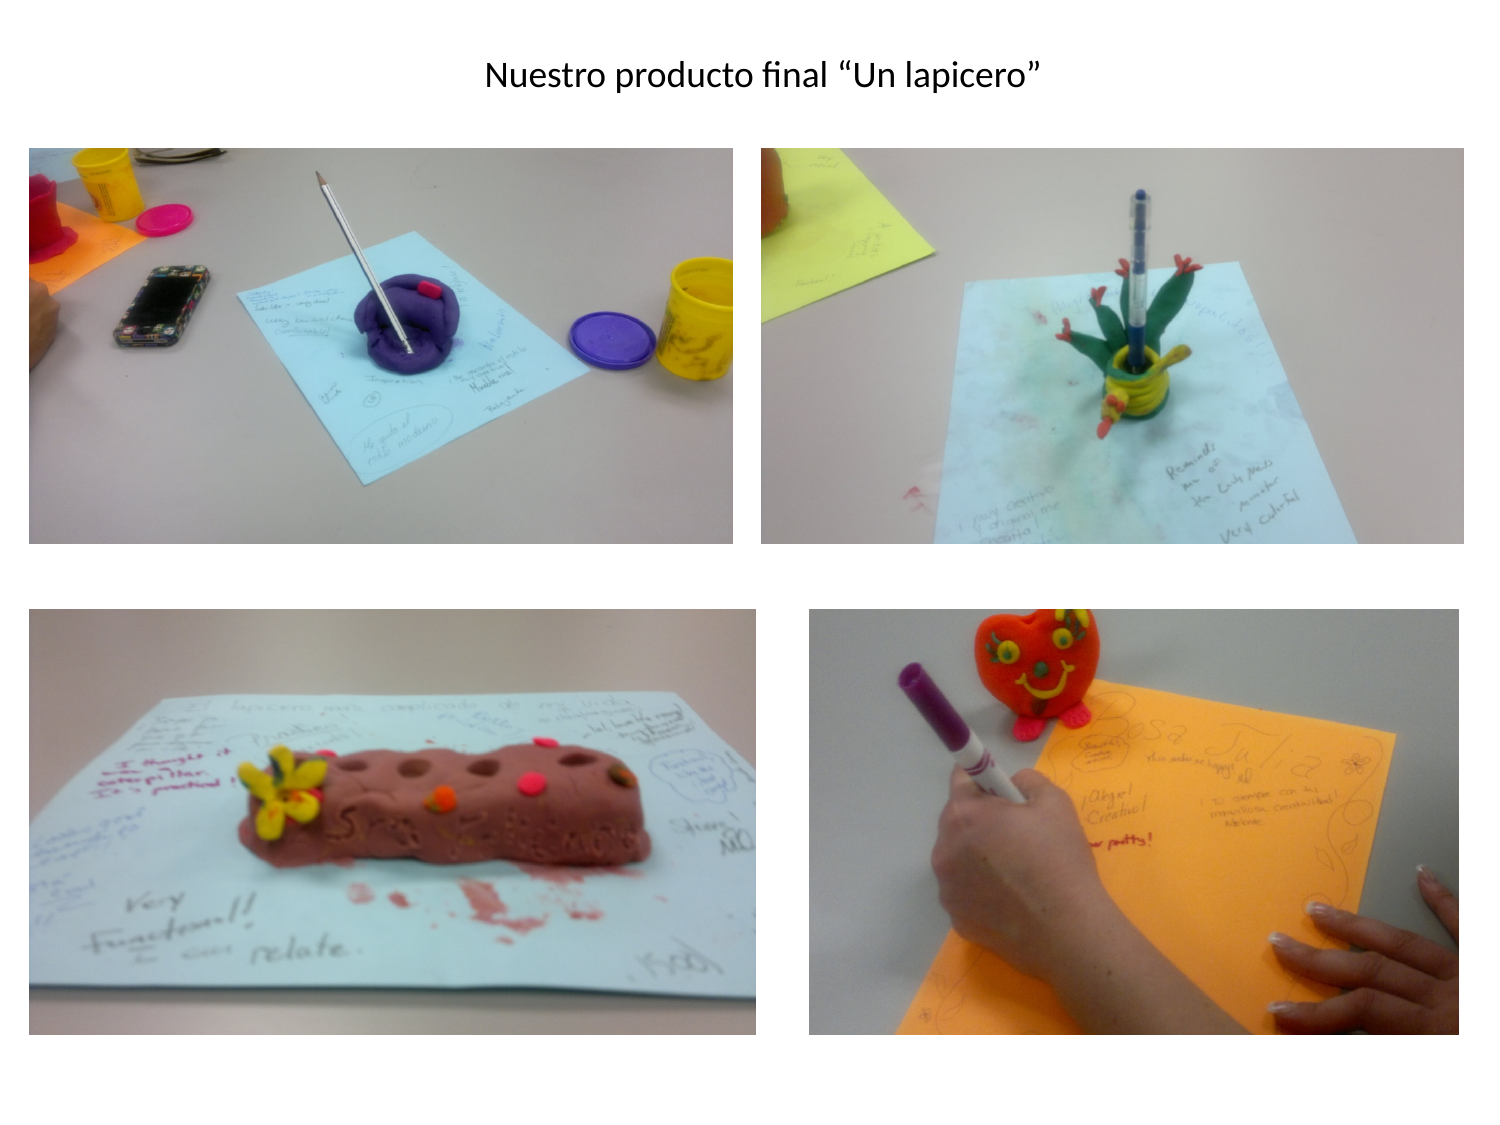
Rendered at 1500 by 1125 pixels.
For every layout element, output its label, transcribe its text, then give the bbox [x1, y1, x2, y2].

picture [761, 148, 1465, 544]
picture [808, 609, 1459, 1036]
picture [29, 148, 733, 545]
picture [29, 609, 756, 1036]
text_box Nuestro producto final “Un lapicero” [469, 42, 1058, 103]
